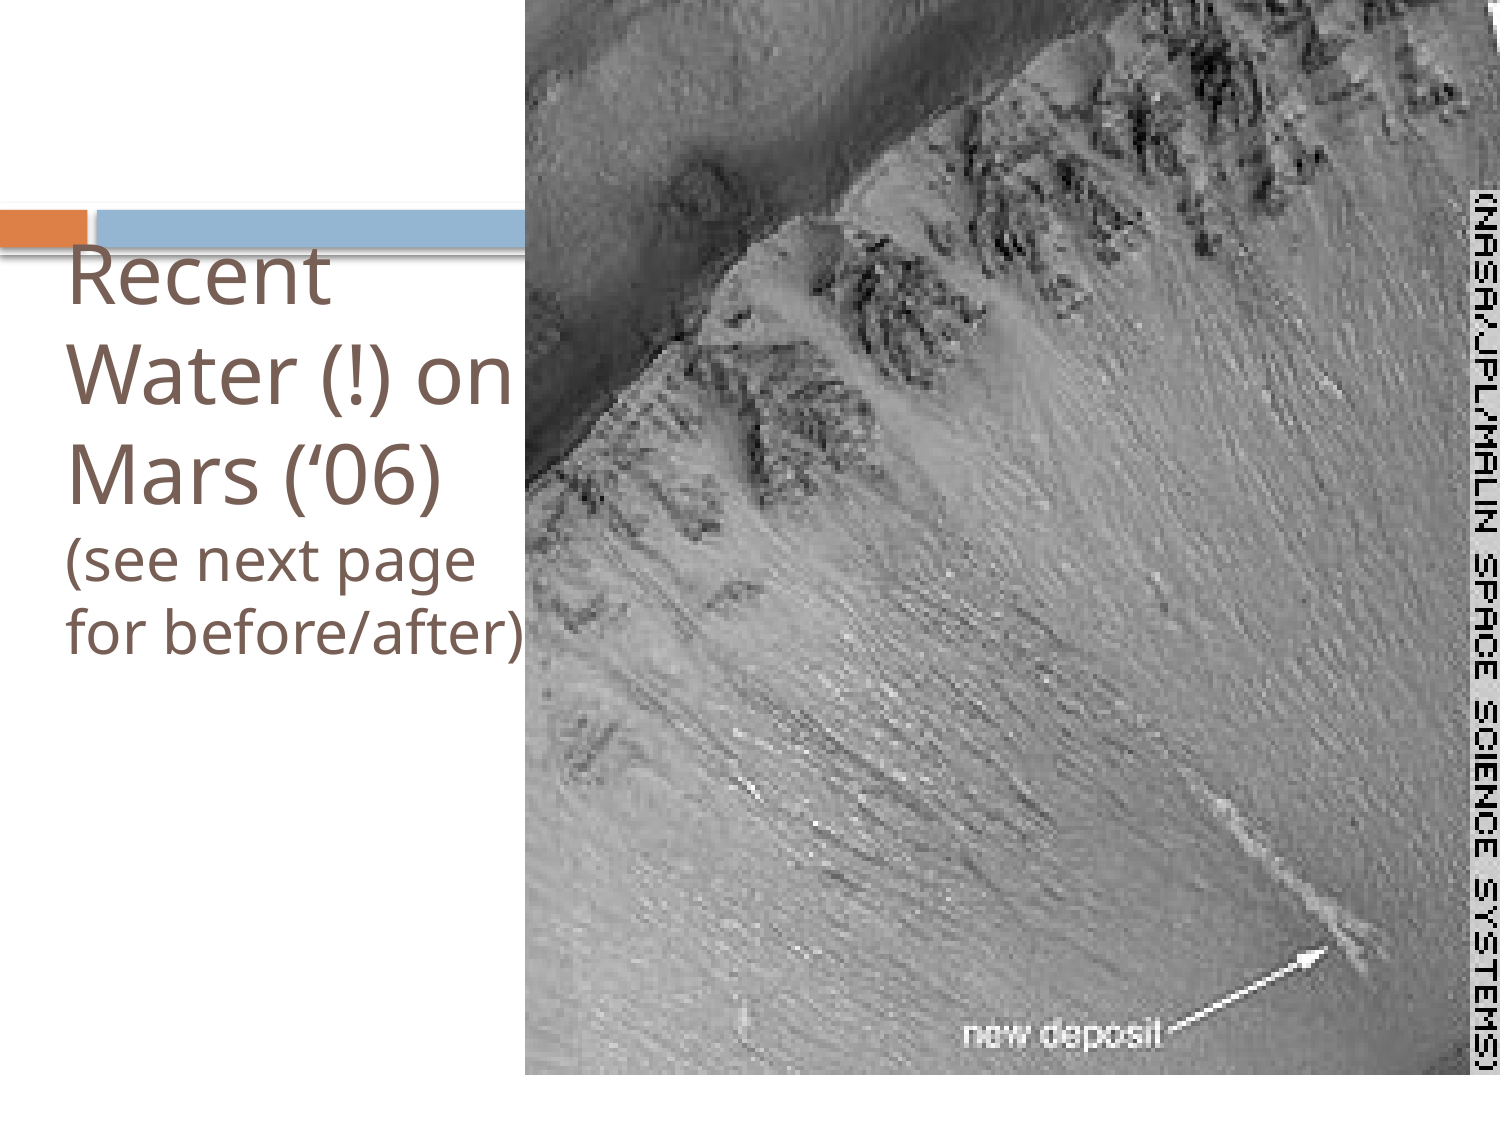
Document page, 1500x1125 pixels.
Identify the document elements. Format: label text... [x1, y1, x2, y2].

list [524, 0, 1500, 1076]
title Recent Water (!) on Mars (‘06) (see next page for before/after) [50, 212, 518, 675]
